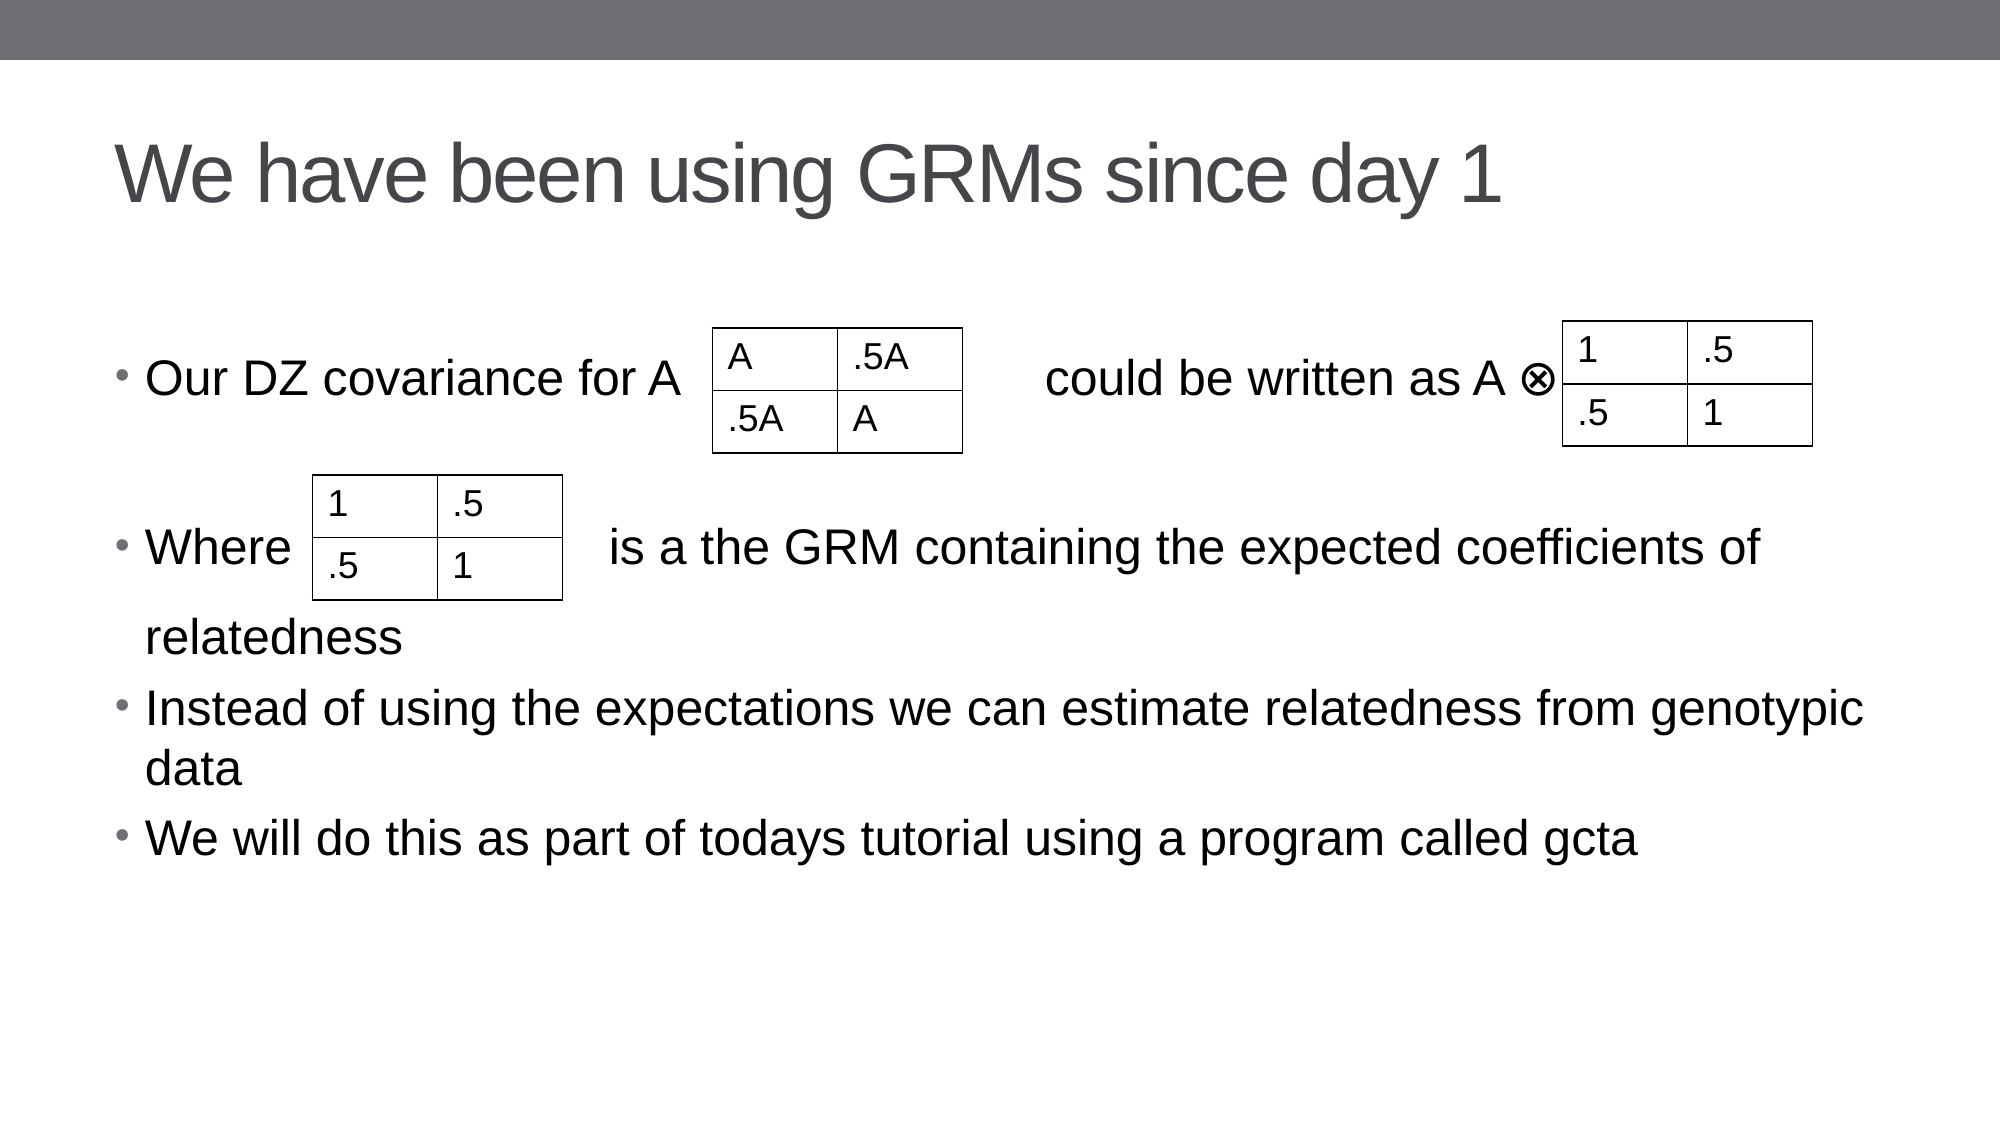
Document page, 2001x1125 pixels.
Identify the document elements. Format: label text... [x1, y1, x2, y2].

table_header .5 [438, 476, 562, 537]
table_cell A [838, 391, 962, 452]
table_cell 1 [438, 538, 562, 599]
table_header 1 [1563, 322, 1687, 383]
table_cell .5 [313, 538, 437, 599]
title We have been using GRMs since day 1 [99, 87, 1900, 250]
table_cell .5A [713, 391, 837, 452]
table_header .5A [838, 329, 962, 390]
table_cell .5 [1563, 385, 1687, 445]
table_cell 1 [1688, 385, 1812, 445]
table_header 1 [313, 476, 437, 537]
list Our DZ covariance for A could be written as A ⊗ Where is a the GRM containing the expected coefficients of relatedness Instead of using the expectations we can estimate relatedness from genotypic data We will do this as part of todays tutorial using a program called gcta [99, 337, 1900, 1125]
table_header .5 [1688, 322, 1812, 383]
table_header A [713, 329, 837, 390]
